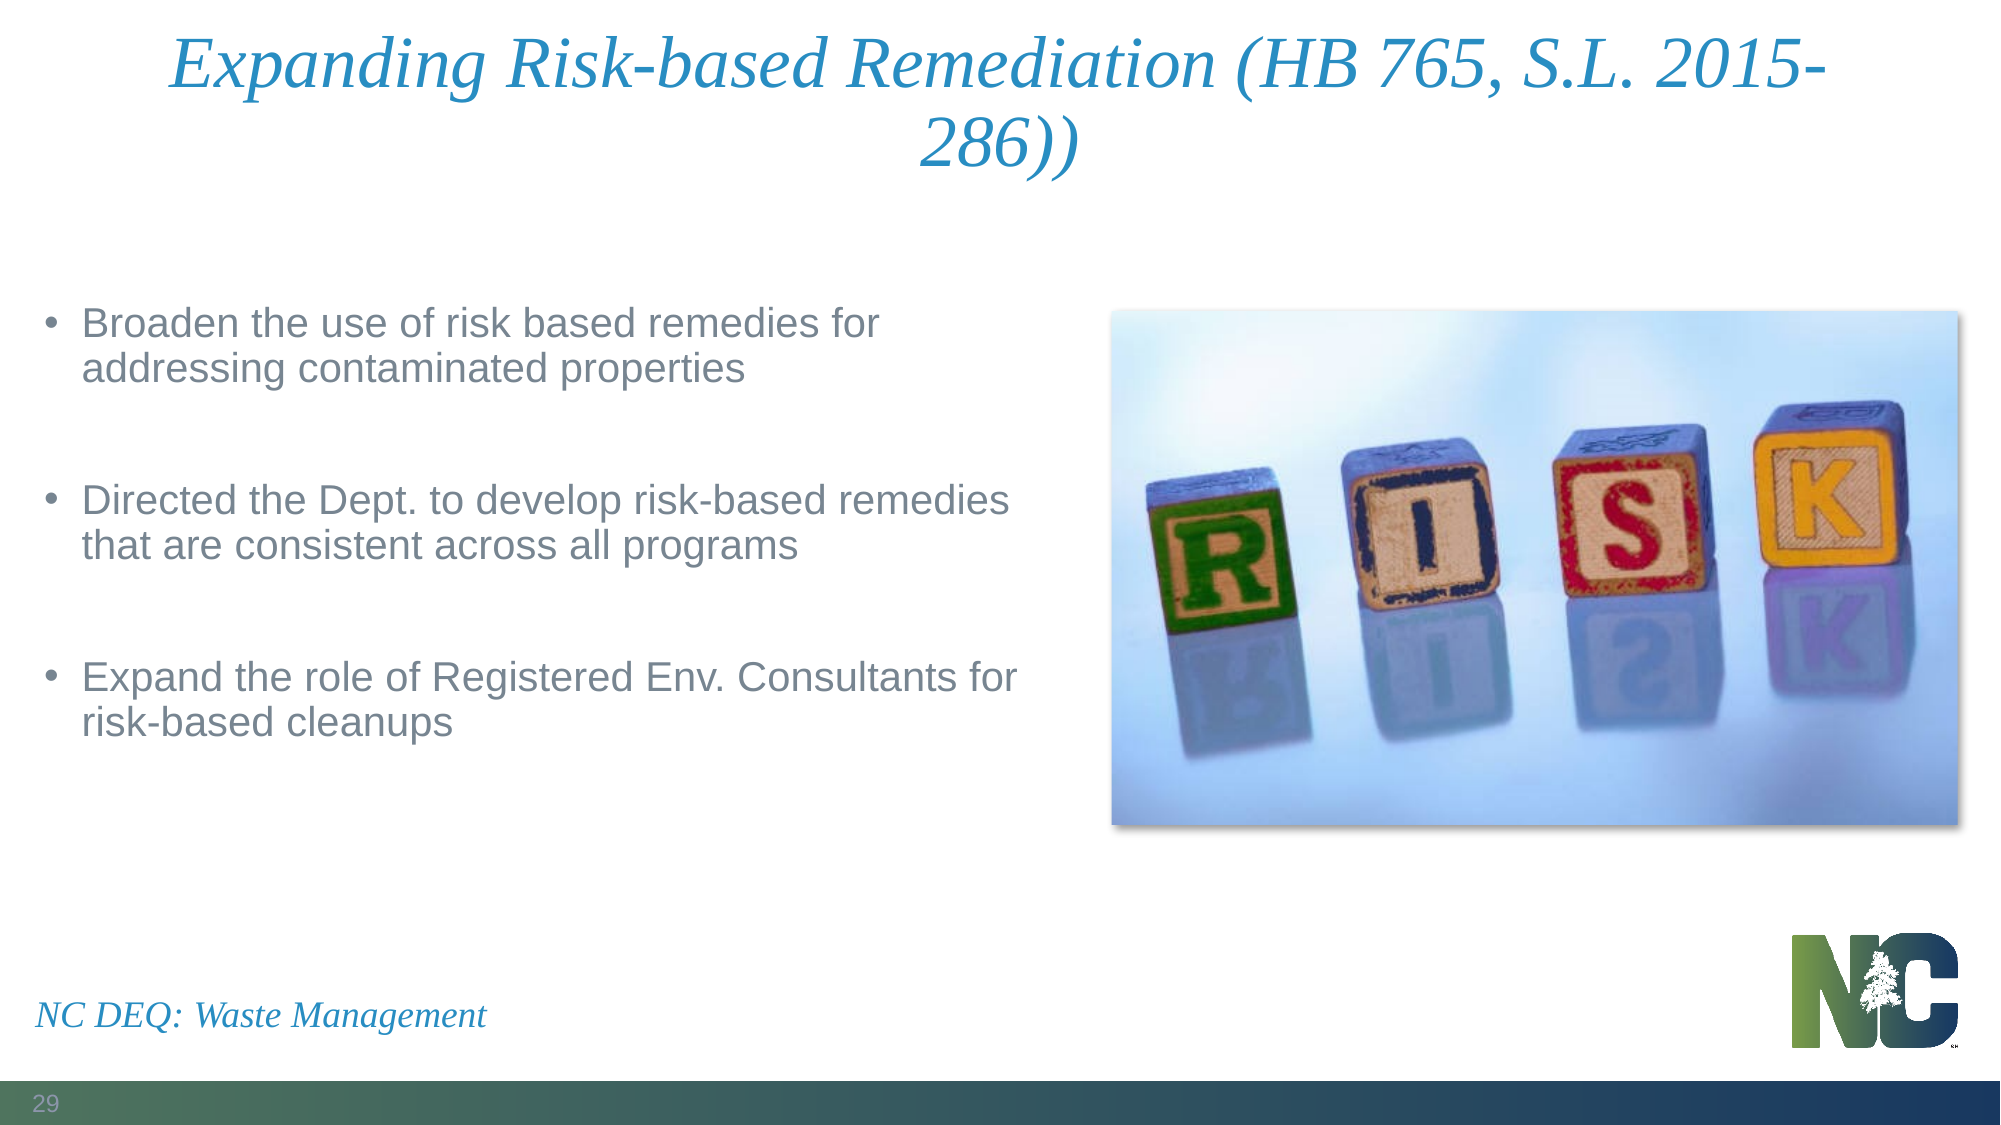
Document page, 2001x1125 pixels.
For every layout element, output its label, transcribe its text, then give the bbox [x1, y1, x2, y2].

list Broaden the use of risk based remedies for addressing contaminated properties Directed the Dept. to develop risk-based remedies that are consistent across all programs Expand the role of Registered Env. Consultants for risk-based cleanups [29, 223, 1079, 913]
picture [1792, 933, 1958, 1048]
text_box NC DEQ: Waste Management [20, 984, 636, 1046]
picture [1111, 311, 1958, 825]
title Expanding Risk-based Remediation (HB 765, S.L. 2015-286)) [137, 16, 1863, 191]
slide_number 29 [17, 1091, 468, 1114]
